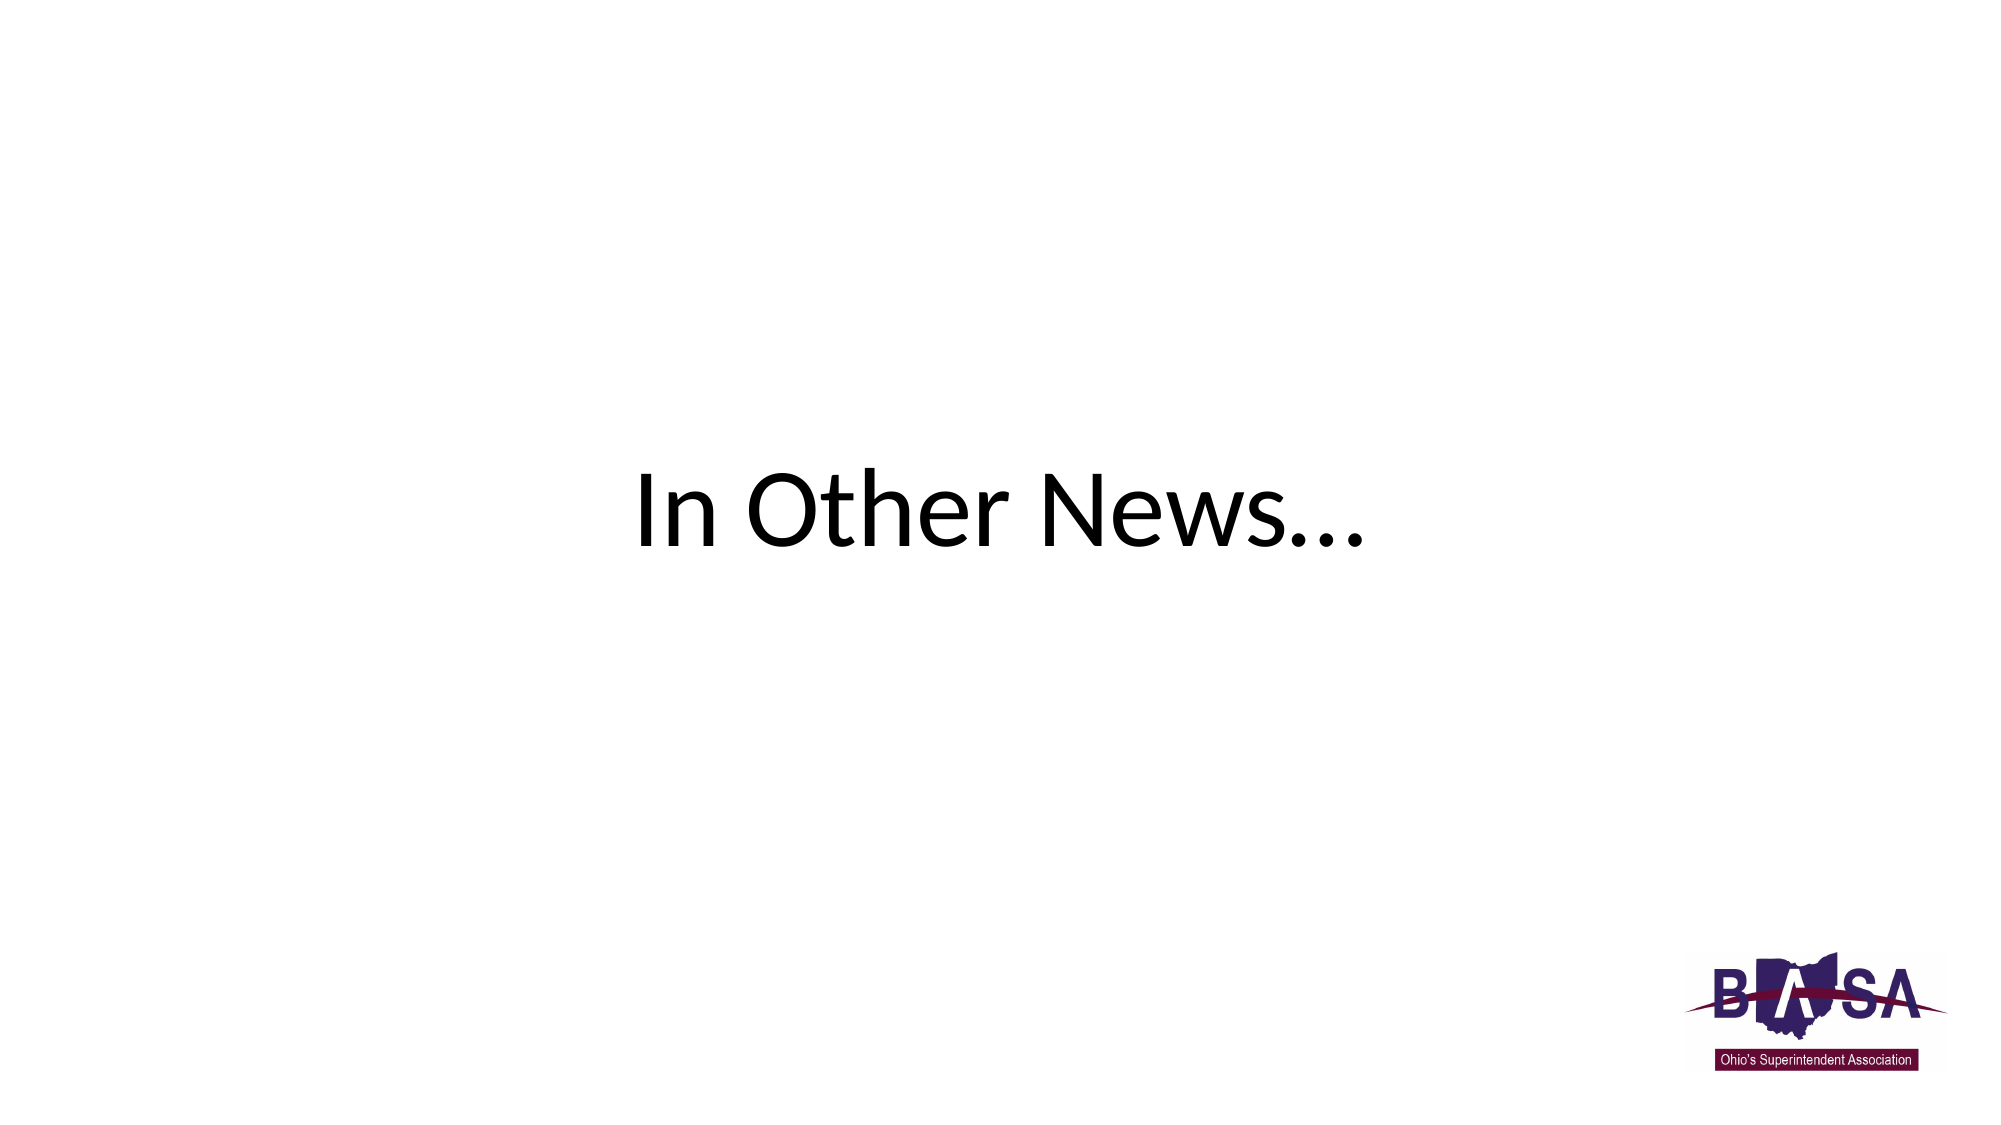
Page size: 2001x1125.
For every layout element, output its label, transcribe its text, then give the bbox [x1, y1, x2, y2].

picture [1684, 951, 1948, 1071]
text_box In Other News… [237, 426, 1763, 576]
